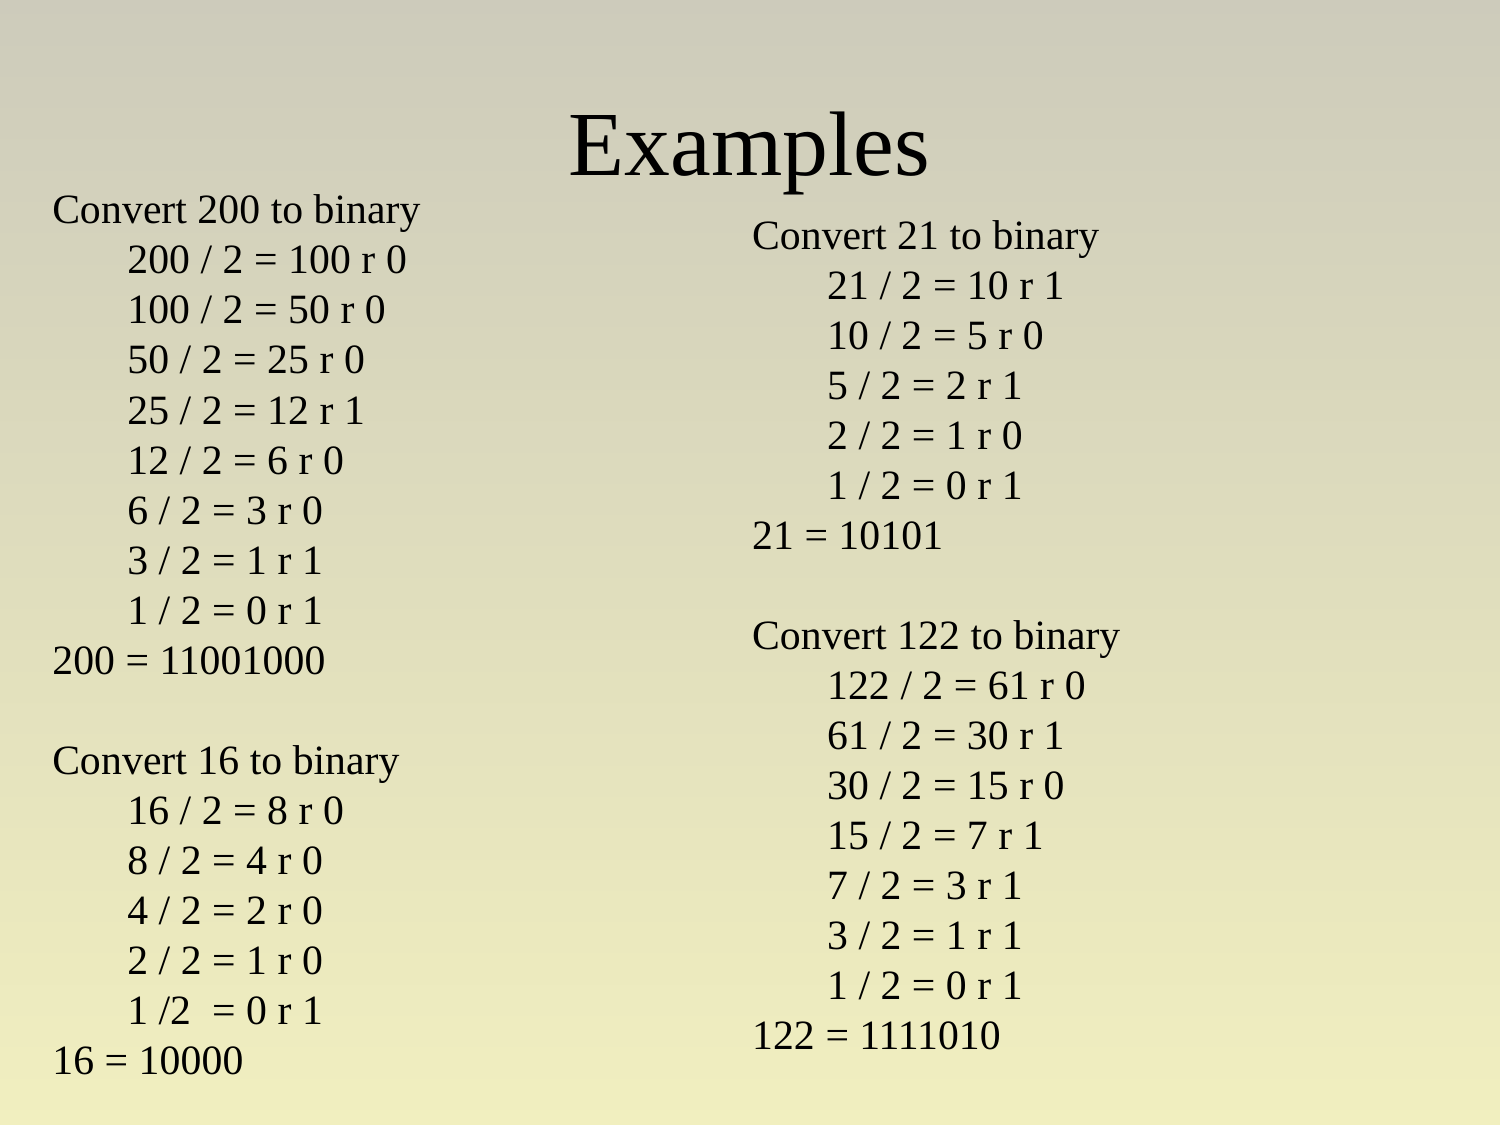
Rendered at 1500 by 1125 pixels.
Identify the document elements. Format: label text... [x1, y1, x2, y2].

text_box Convert 21 to binary 21 / 2 = 10 r 1 10 / 2 = 5 r 0 5 / 2 = 2 r 1 2 / 2 = 1 r 0 1 / 2 = 0 r 1 21 = 10101 Convert 122 to binary 122 / 2 = 61 r 0 61 / 2 = 30 r 1 30 / 2 = 15 r 0 15 / 2 = 7 r 1 7 / 2 = 3 r 1 3 / 2 = 1 r 1 1 / 2 = 0 r 1 122 = 1111010 [737, 200, 1488, 1066]
title Examples [75, 45, 1425, 200]
text_box Convert 200 to binary 200 / 2 = 100 r 0 100 / 2 = 50 r 0 50 / 2 = 25 r 0 25 / 2 = 12 r 1 12 / 2 = 6 r 0 6 / 2 = 3 r 0 3 / 2 = 1 r 1 1 / 2 = 0 r 1 200 = 11001000 Convert 16 to binary 16 / 2 = 8 r 0 8 / 2 = 4 r 0 4 / 2 = 2 r 0 2 / 2 = 1 r 0 1 /2 = 0 r 1 16 = 10000 [37, 174, 788, 1090]
